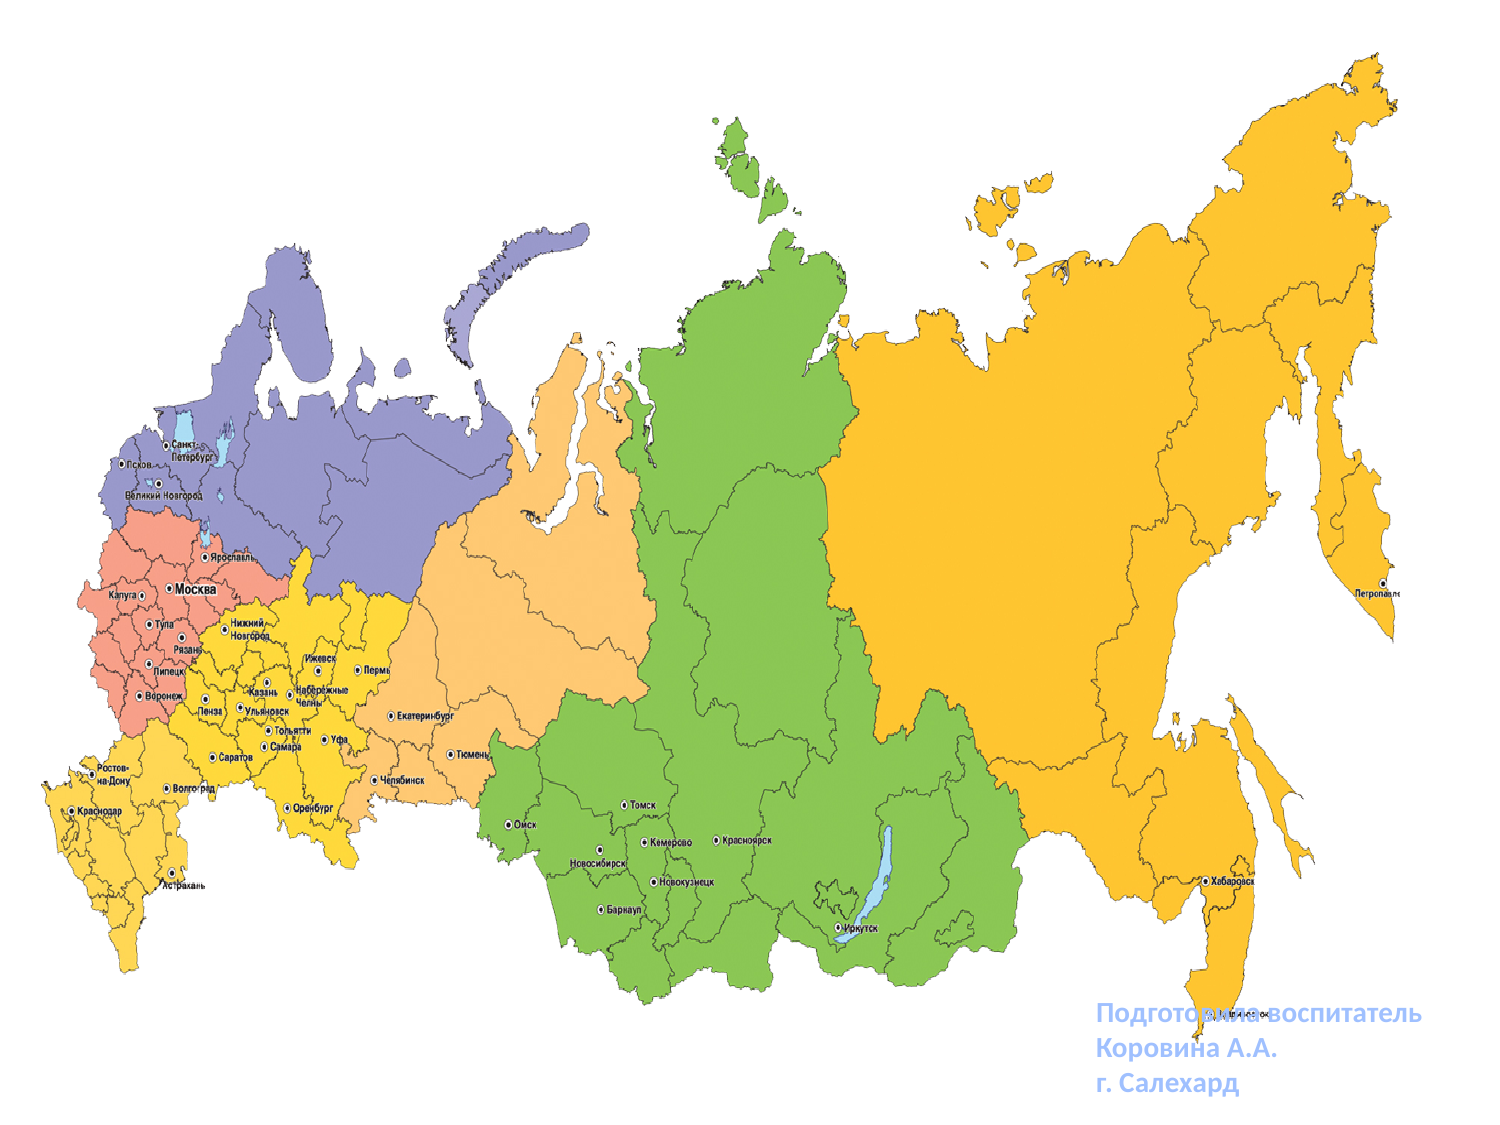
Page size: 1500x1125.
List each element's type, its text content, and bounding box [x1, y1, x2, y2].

picture [40, 52, 1400, 1048]
text_box Подготовила воспитатель Коровина А.А. г. Салехард [1081, 986, 1445, 1106]
